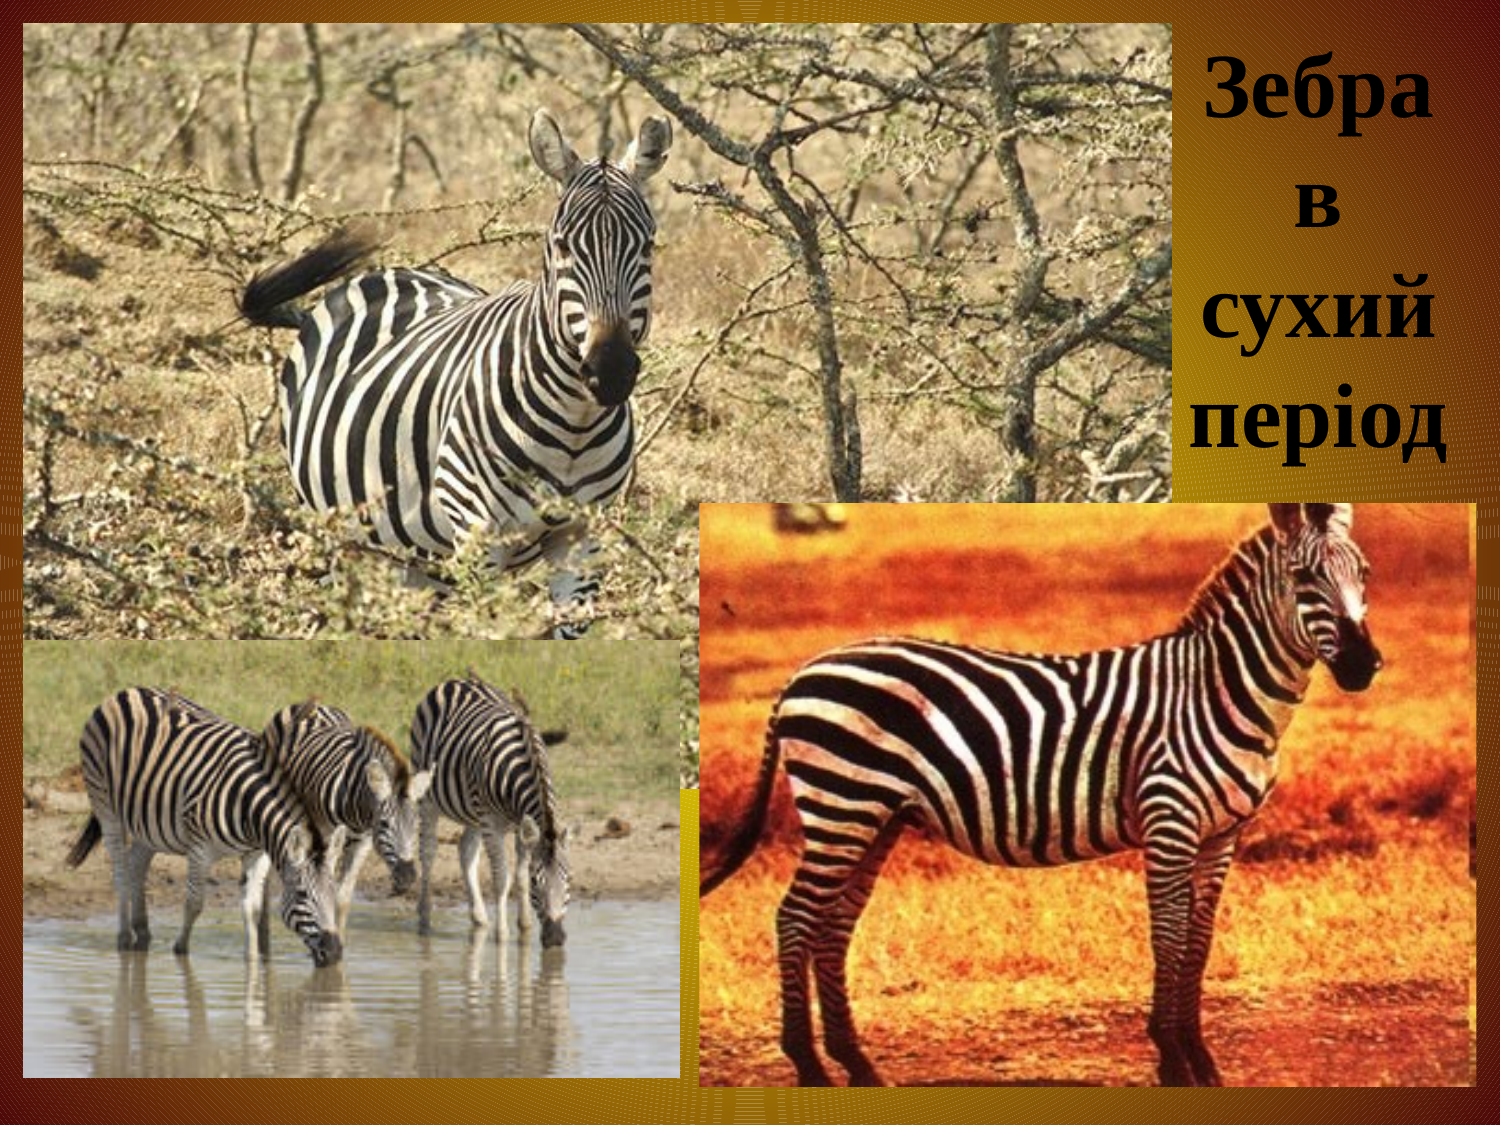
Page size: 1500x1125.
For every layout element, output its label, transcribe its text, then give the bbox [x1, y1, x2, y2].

picture [23, 23, 1477, 1087]
title Зебра в сухий період [1171, 0, 1465, 493]
